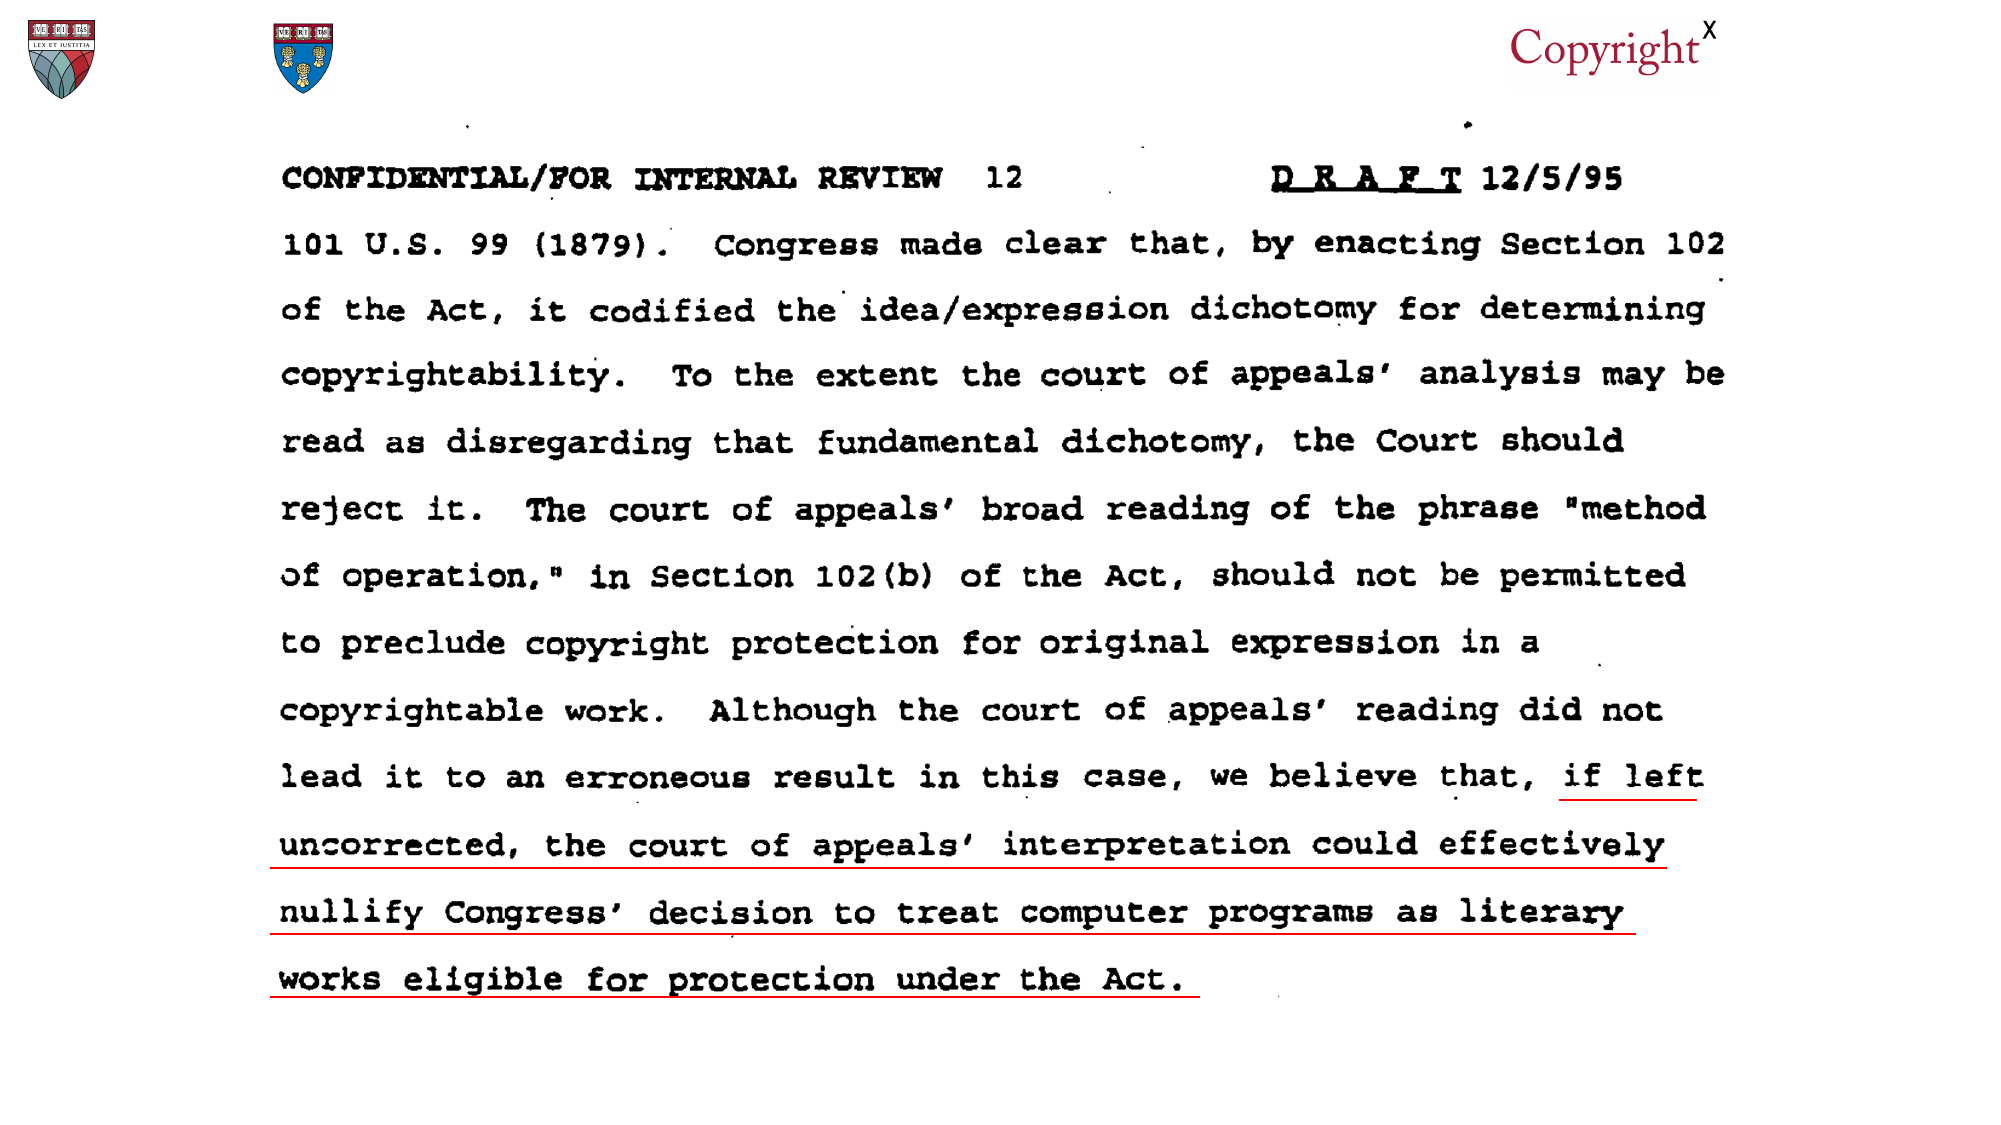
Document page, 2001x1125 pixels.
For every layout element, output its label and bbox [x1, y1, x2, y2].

picture [28, 20, 95, 99]
picture [1509, 19, 1718, 95]
picture [269, 19, 337, 98]
picture [249, 114, 1750, 1010]
